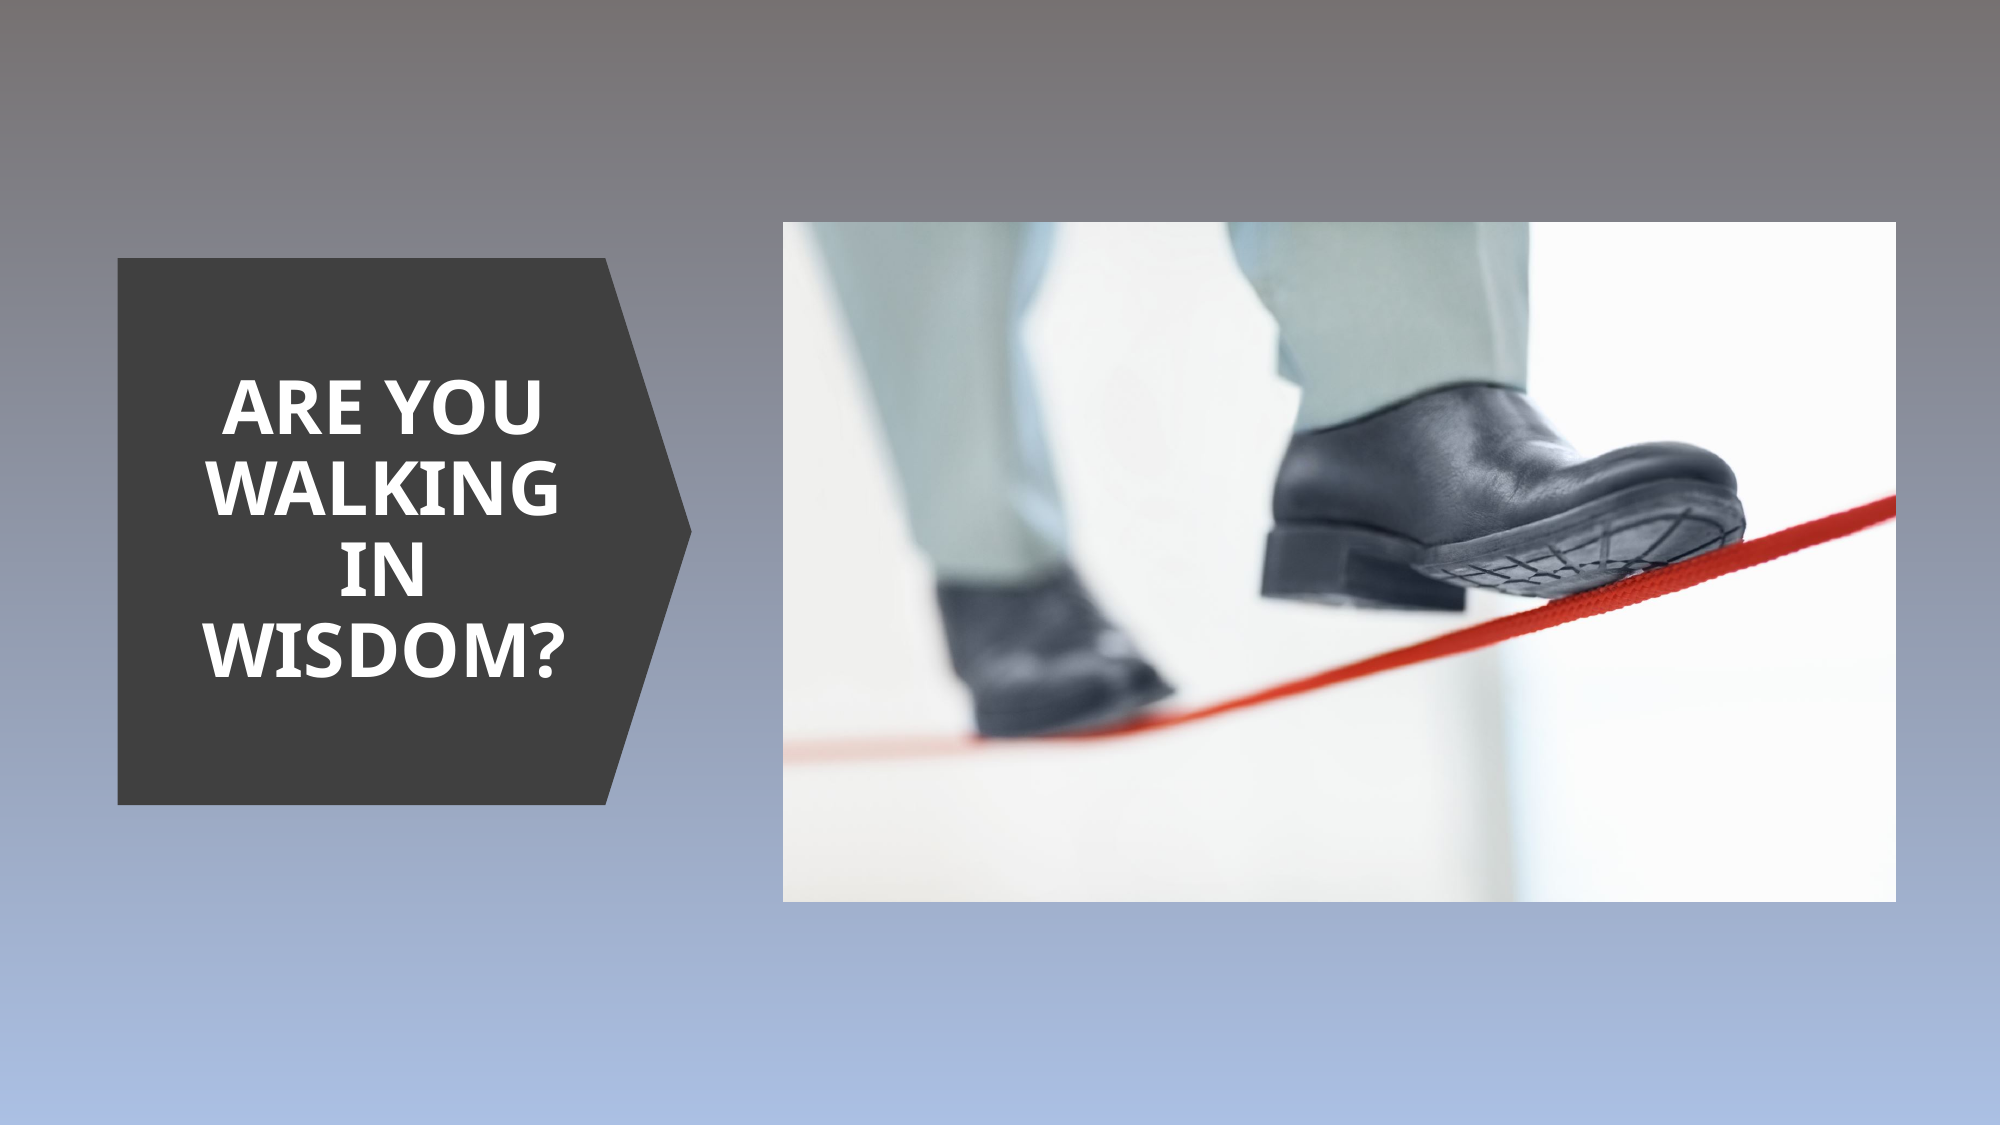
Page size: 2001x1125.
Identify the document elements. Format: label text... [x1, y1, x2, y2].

text_box [116, 257, 693, 807]
title ARE YOU WALKING IN WISDOM? [168, 322, 601, 741]
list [783, 222, 1896, 902]
